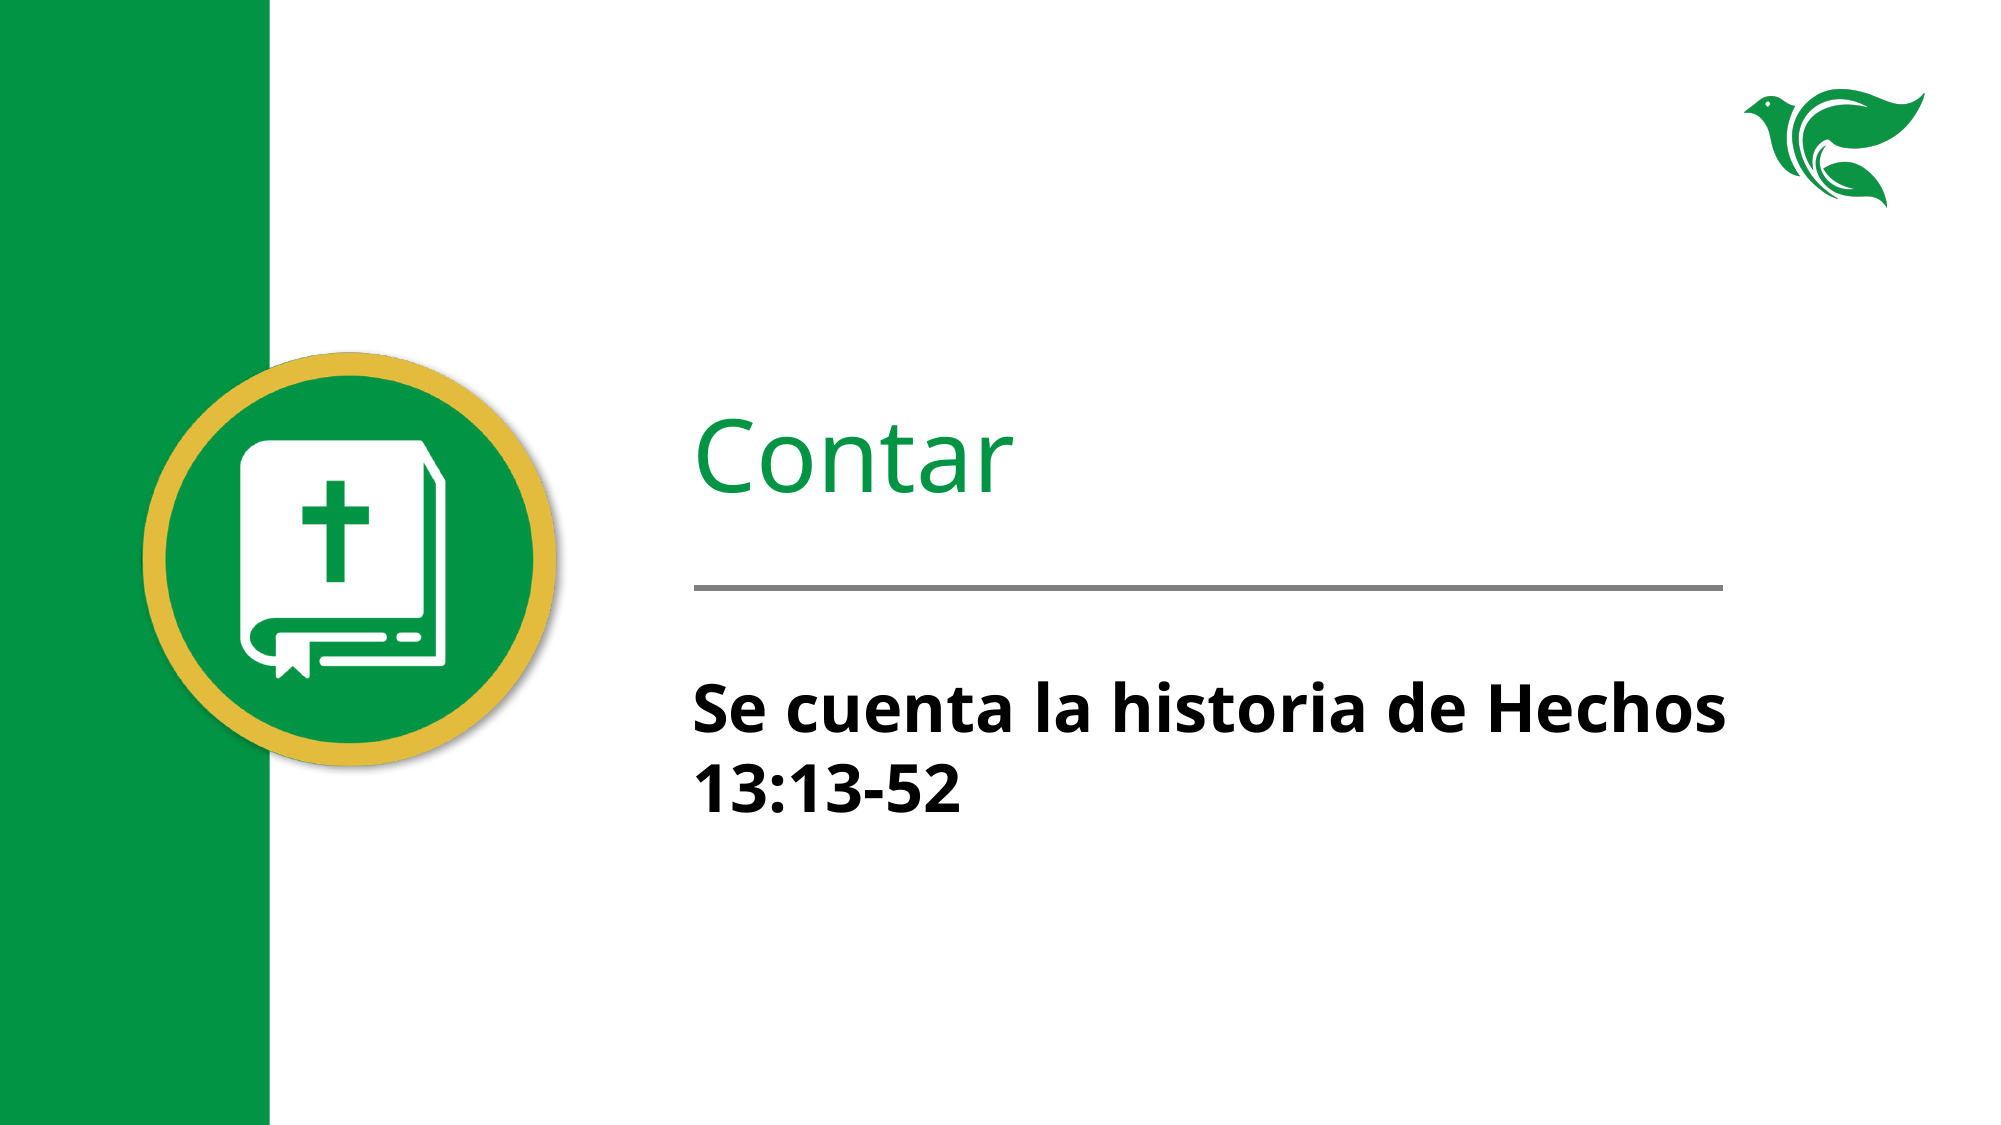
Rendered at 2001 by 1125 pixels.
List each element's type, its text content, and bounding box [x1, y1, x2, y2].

picture [1722, 47, 1953, 240]
text_box Contar [680, 383, 1857, 521]
picture [15, 216, 670, 891]
text_box [0, 0, 270, 1125]
text_box Se cuenta la historia de Hechos 13:13-52 [677, 657, 1952, 833]
